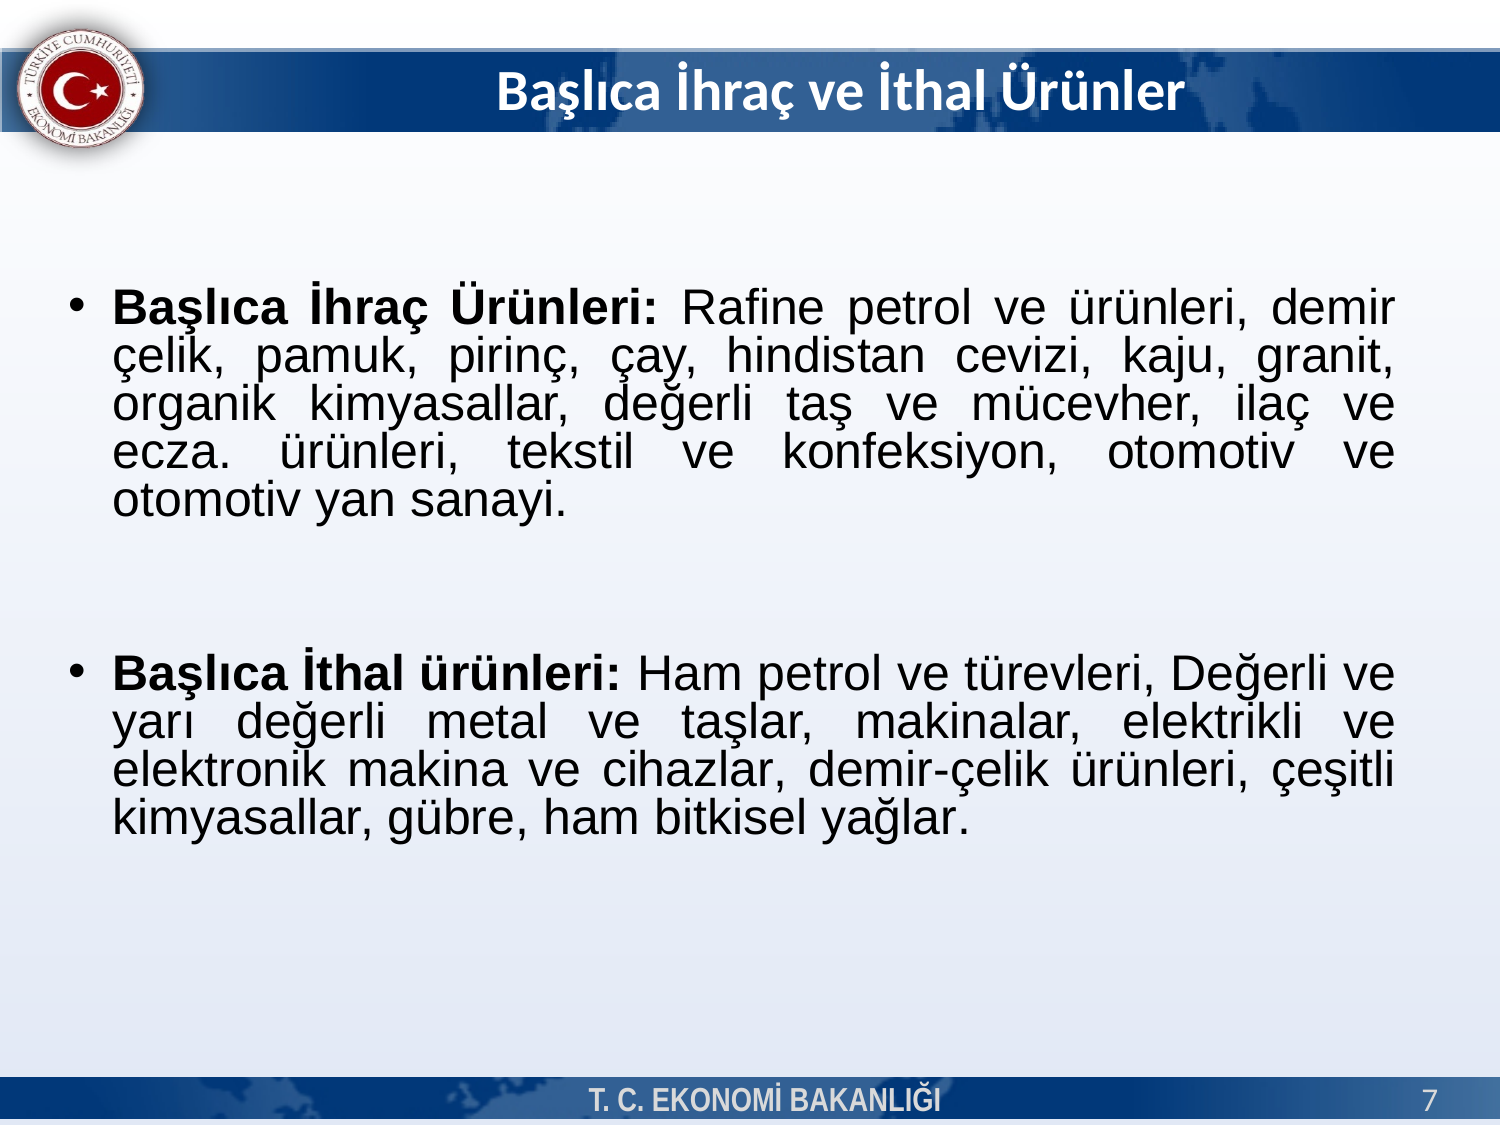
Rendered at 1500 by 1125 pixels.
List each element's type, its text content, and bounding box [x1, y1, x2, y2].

title Başlıca İhraç ve İthal Ürünler [182, 54, 1500, 120]
slide_number 7 [1382, 1070, 1477, 1112]
picture [0, 17, 1500, 163]
footer T. C. EKONOMİ BAKANLIĞI [300, 1070, 1231, 1112]
picture [0, 1077, 1500, 1119]
list Başlıca İhraç Ürünleri: Rafine petrol ve ürünleri, demir çelik, pamuk, pirinç, çay, hindistan cevizi, kaju, granit, organik kimyasallar, değerli taş ve mücevher, ilaç ve ecza. ürünleri, tekstil ve konfeksiyon, otomotiv ve otomotiv yan sanayi. Başlıca İthal ürünleri: Ham petrol ve türevleri, Değerli ve yarı değerli metal ve taşlar, makinalar, elektrikli ve elektronik makina ve cihazlar, demir-çelik ürünleri, çeşitli kimyasallar, gübre, ham bitkisel yağlar. [52, 278, 1412, 929]
